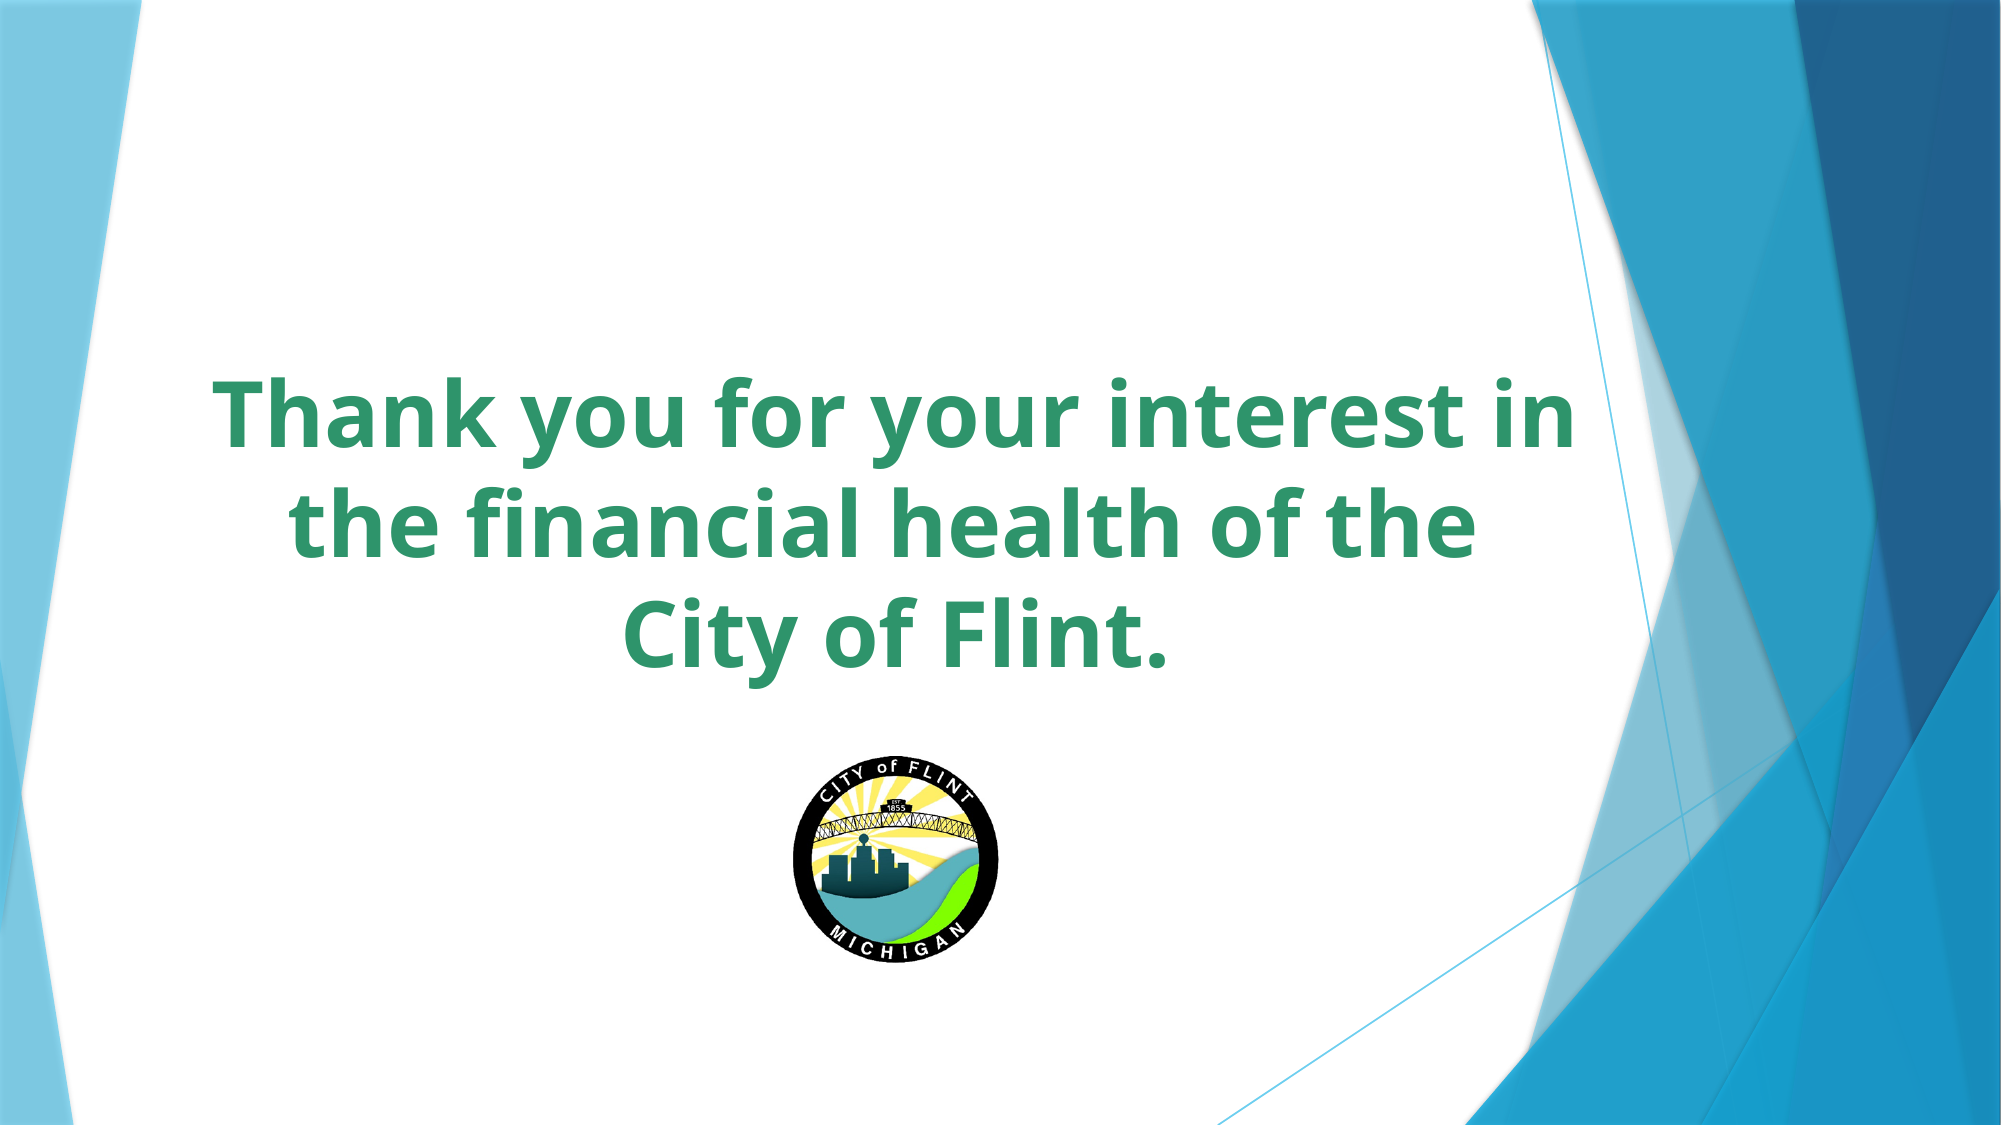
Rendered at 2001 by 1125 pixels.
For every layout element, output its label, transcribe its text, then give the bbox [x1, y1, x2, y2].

picture [783, 755, 1008, 966]
text_box Thank you for your interest in the financial health of the City of Flint. [173, 348, 1619, 694]
